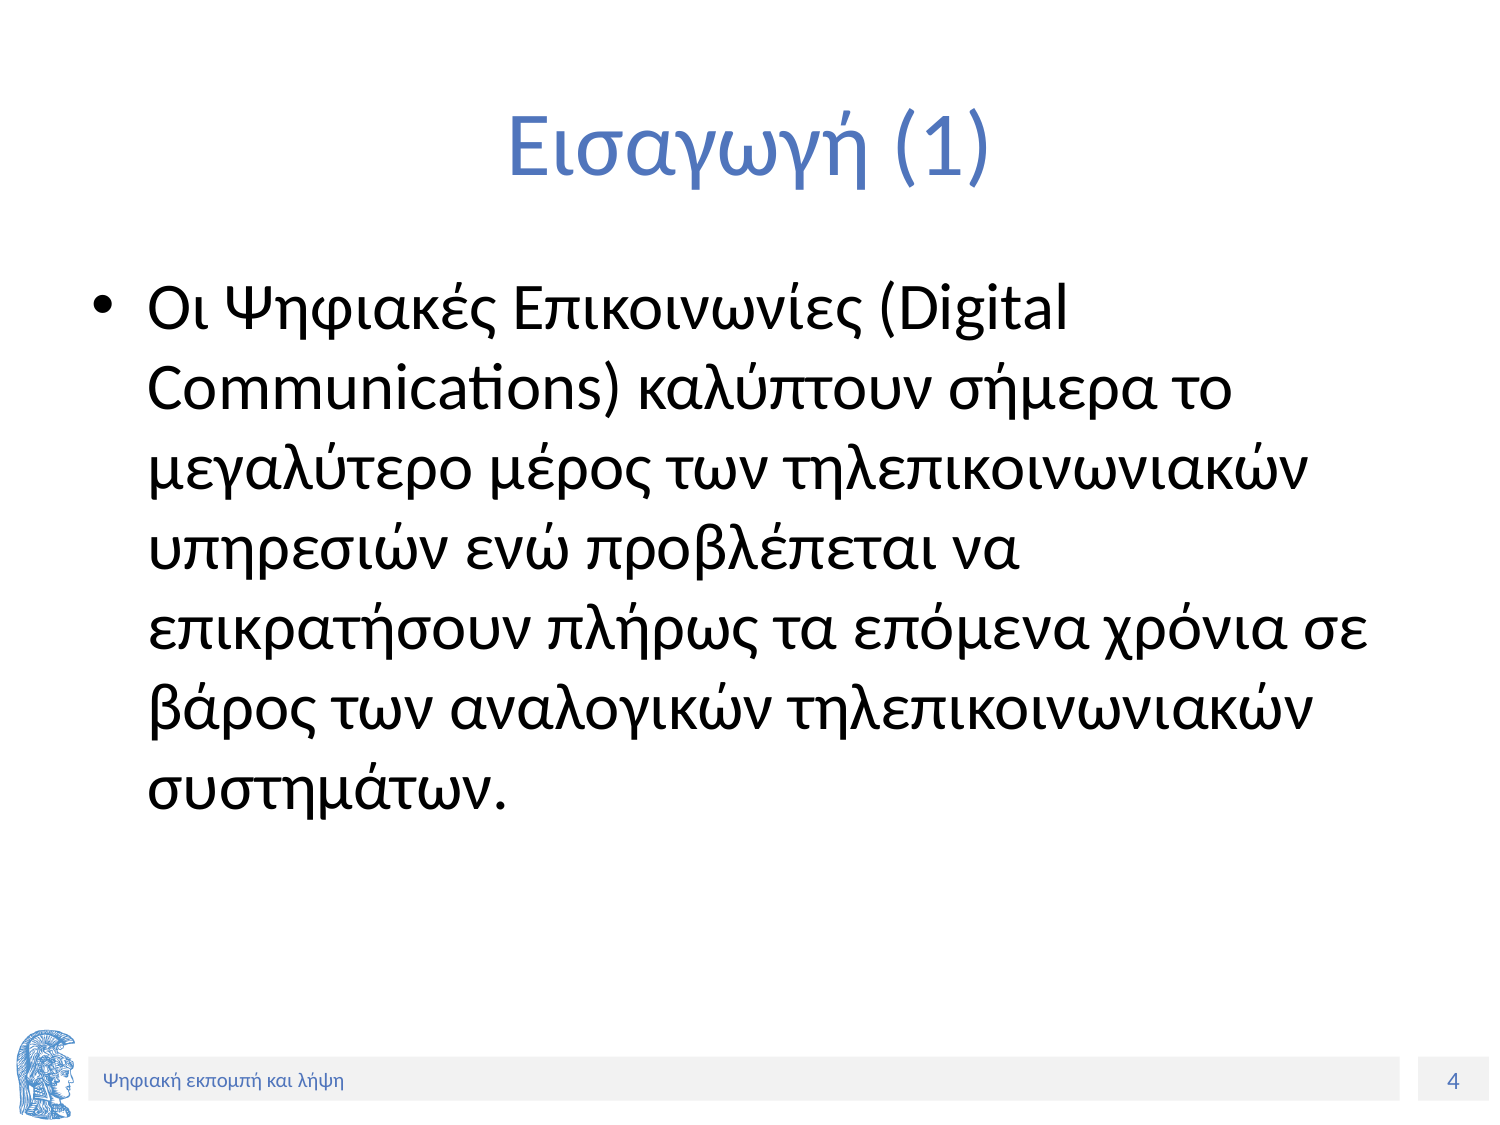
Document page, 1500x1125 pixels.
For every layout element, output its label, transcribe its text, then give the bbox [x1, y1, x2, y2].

picture [9, 1026, 81, 1120]
list Οι Ψηφιακές Επικοινωνίες (Digital Communications) καλύπτουν σήμερα το μεγαλύτερο μέρος των τηλεπικοινωνιακών υπηρεσιών ενώ προβλέπεται να επικρατήσουν πλήρως τα επόμενα χρόνια σε βάρος των αναλογικών τηλεπικοινωνιακών συστημάτων. [76, 255, 1427, 998]
title Εισαγωγή (1) [75, 45, 1425, 233]
